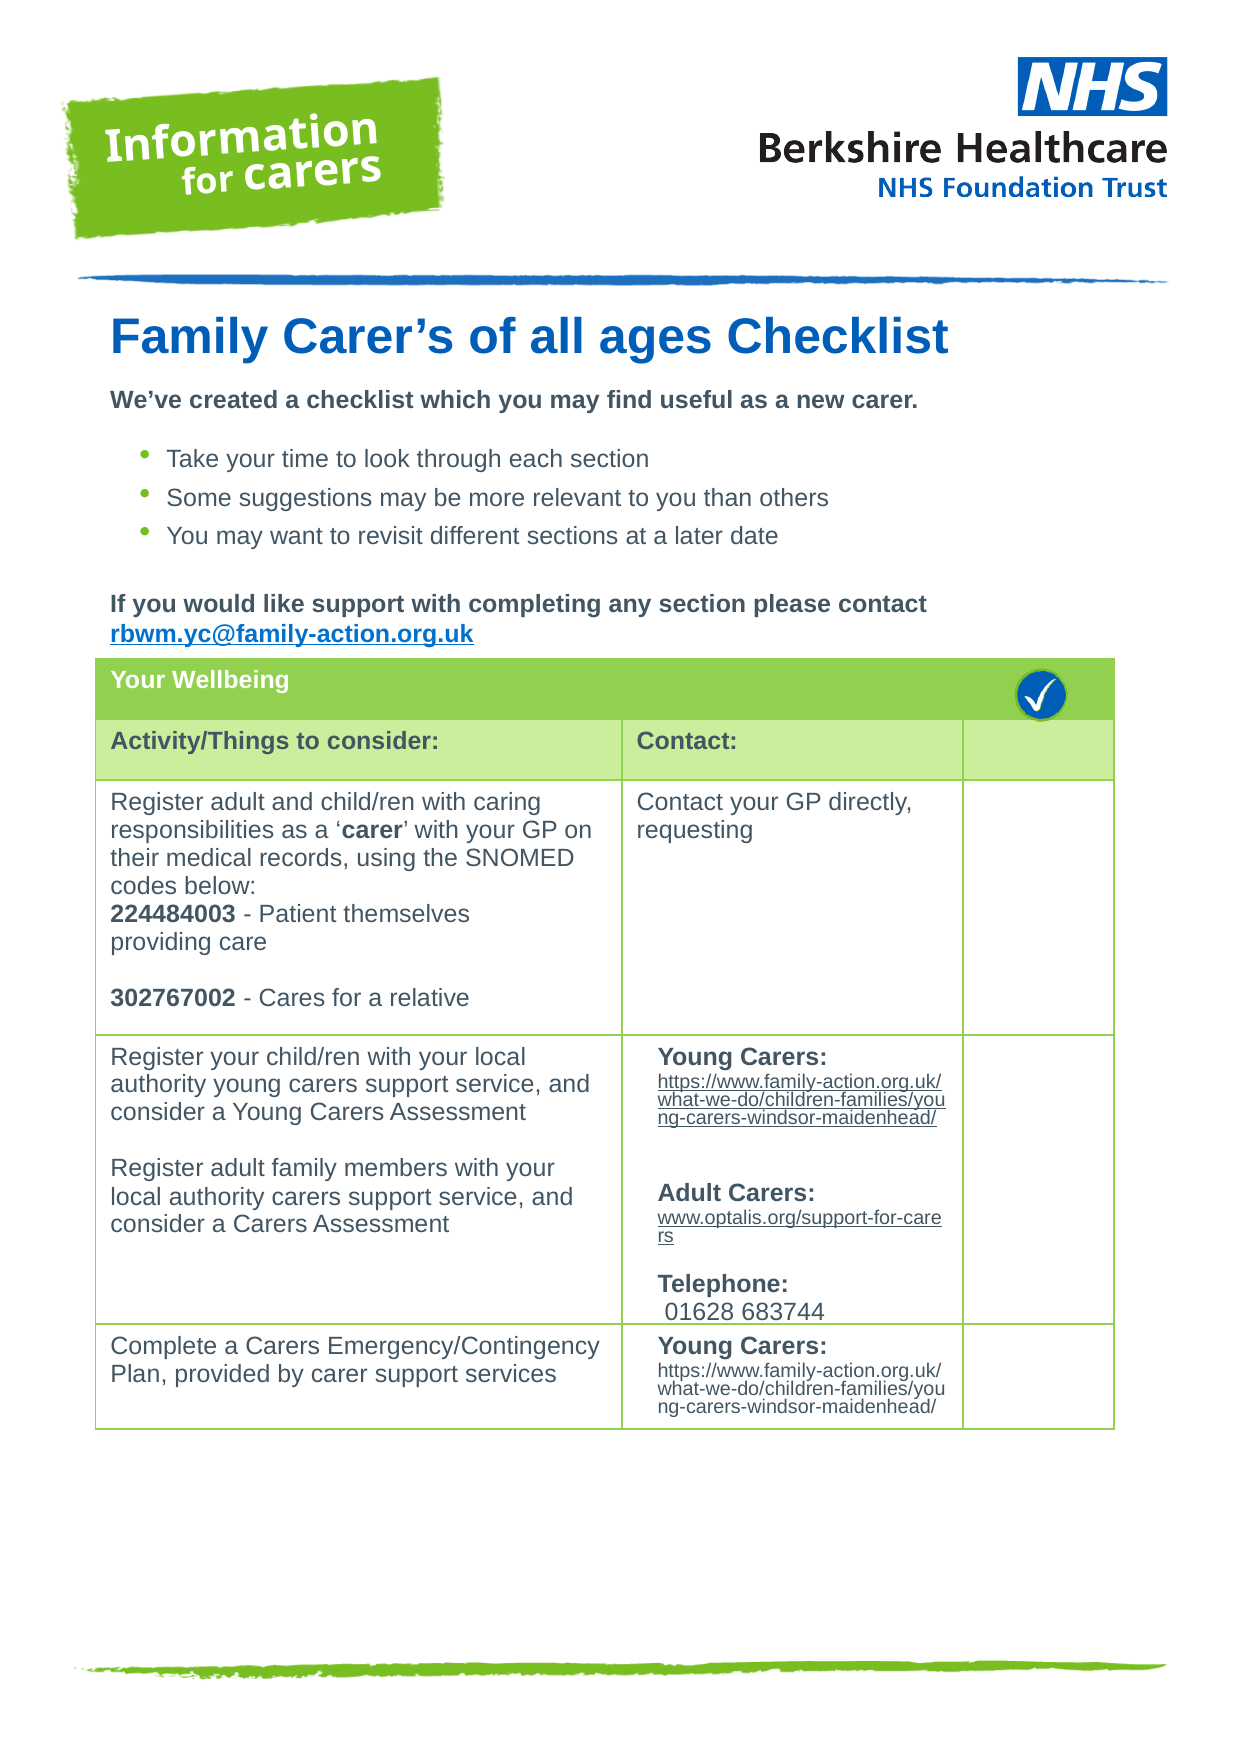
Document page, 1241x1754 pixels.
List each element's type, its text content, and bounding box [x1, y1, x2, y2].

picture [751, 47, 1176, 207]
table_cell Contact your GP directly, requesting [623, 781, 962, 1034]
table_cell Young Carers: https://www.family-action.org.uk/what-we-do/children-families/young-carers-windsor-maidenhead/ Adult Carers: www.optalis.org/support-for-carers Telephone: 01628 683744 [623, 1036, 962, 1323]
table_cell [964, 1325, 1113, 1428]
table_header Your Wellbeing [96, 659, 1113, 718]
table_cell [964, 1036, 1113, 1323]
picture [0, 1646, 1241, 1695]
picture [1011, 665, 1071, 725]
picture [62, 259, 95, 301]
table_cell Register adult and child/ren with caring responsibilities as a ‘carer’ with your GP on their medical records, using the SNOMED codes below: 224484003 - Patient themselves providing care 302767002 - Cares for a relative [96, 781, 621, 1034]
text_box We’ve created a checklist which you may find useful as a new carer. Take your time to look through each section Some suggestions may be more relevant to you than others You may want to revisit different sections at a later date If you would like support with completing any section please contact rbwm.yc@family-action.org.uk [95, 375, 1169, 655]
table_cell Complete a Carers Emergency/Contingency Plan, provided by carer support services [96, 1325, 621, 1428]
table_cell Activity/Things to consider: [96, 720, 621, 779]
table_cell Register your child/ren with your local authority young carers support service, and consider a Young Carers Assessment Register adult family members with your local authority carers support service, and consider a Carers Assessment [96, 1036, 621, 1323]
table_cell Young Carers: https://www.family-action.org.uk/what-we-do/children-families/young-carers-windsor-maidenhead/ [623, 1325, 962, 1428]
table_cell [964, 781, 1113, 1034]
text_box Family Carer’s of all ages Checklist [95, 256, 1212, 371]
table_cell [964, 720, 1113, 779]
picture [58, 73, 452, 243]
table_cell Contact: [623, 720, 962, 779]
